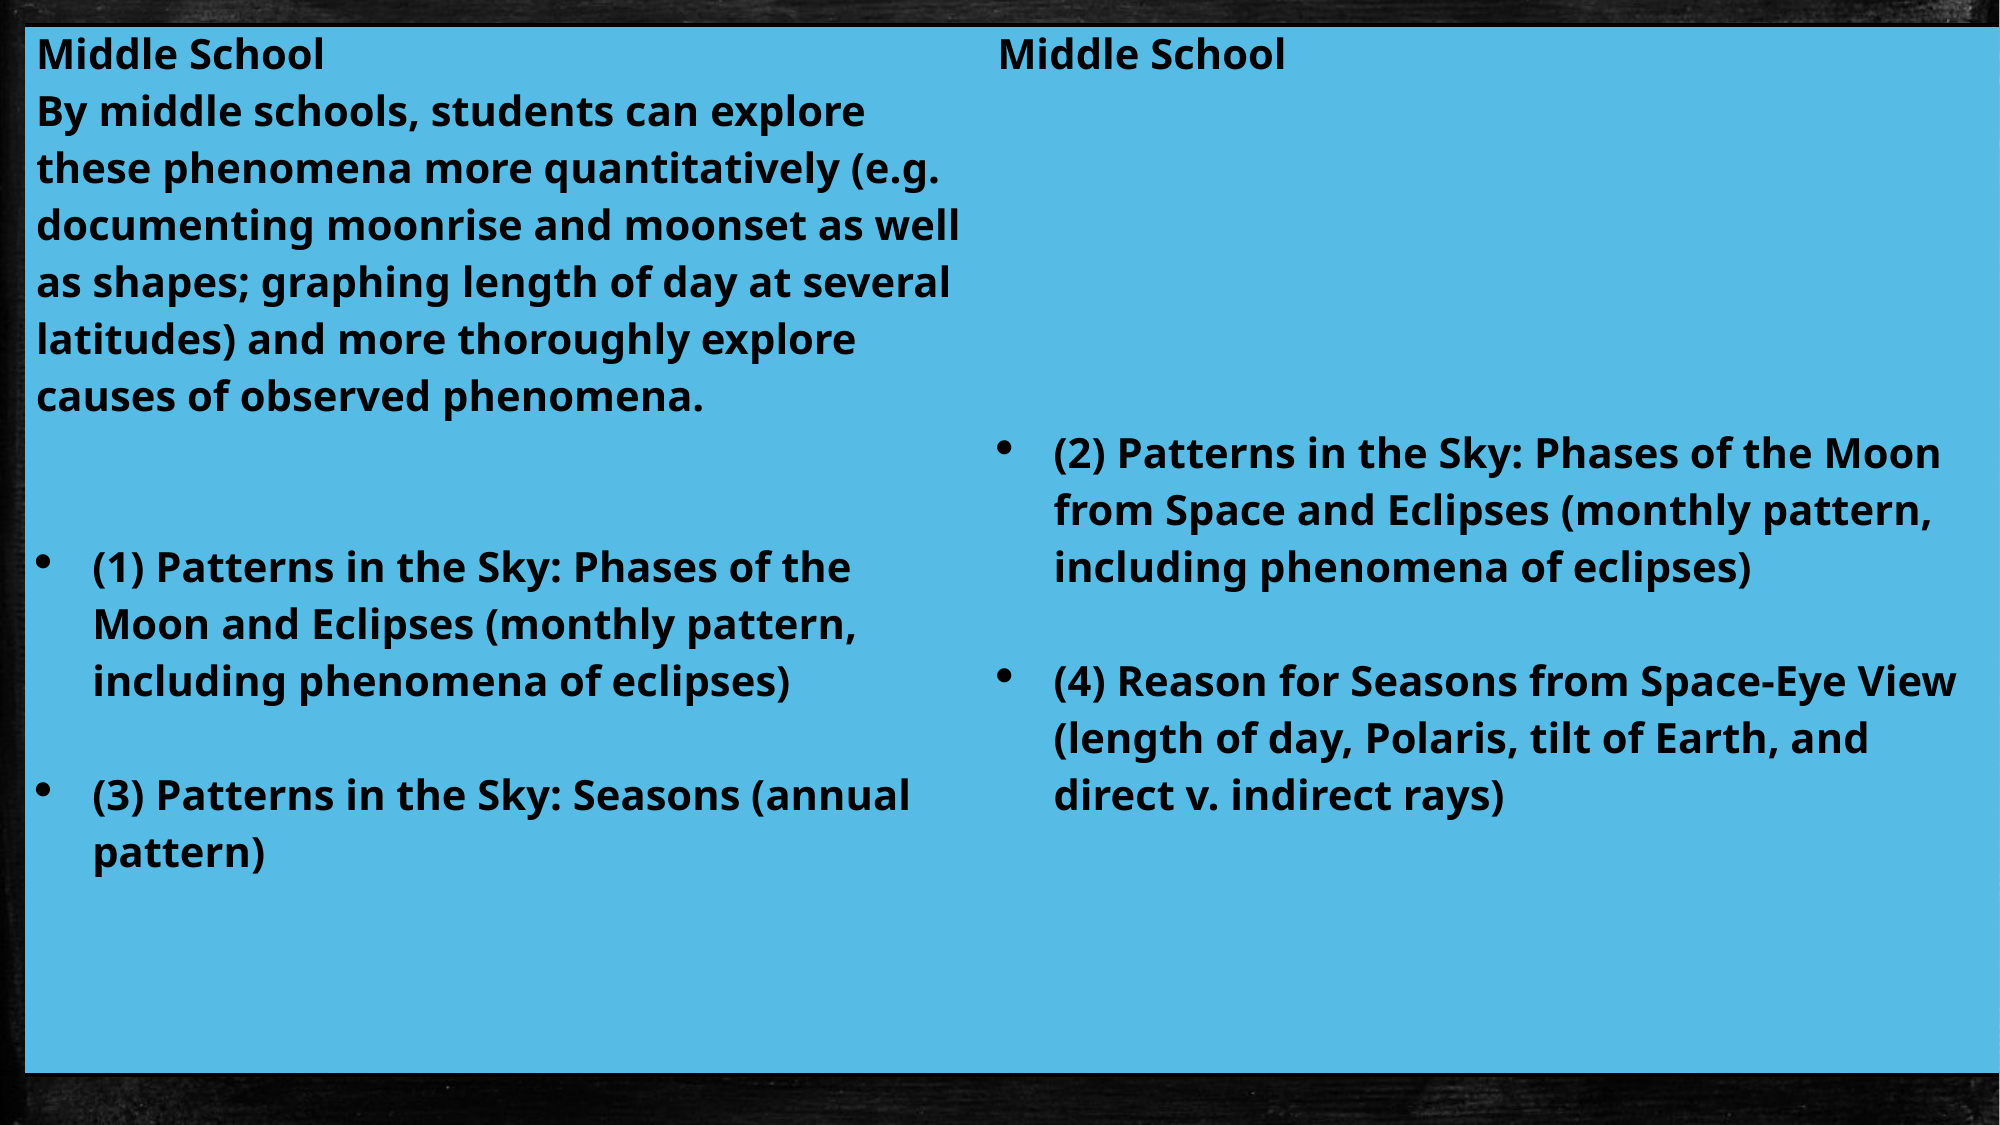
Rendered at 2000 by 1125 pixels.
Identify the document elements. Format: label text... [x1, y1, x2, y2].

table_header Middle School (2) Patterns in the Sky: Phases of the Moon from Space and Eclipses (monthly pattern, including phenomena of eclipses) (4) Reason for Seasons from Space-Eye View (length of day, Polaris, tilt of Earth, and direct v. indirect rays) [986, 27, 1999, 1073]
table_header Middle School By middle schools, students can explore these phenomena more quantitatively (e.g. documenting moonrise and moonset as well as shapes; graphing length of day at several latitudes) and more thoroughly explore causes of observed phenomena. (1) Patterns in the Sky: Phases of the Moon and Eclipses (monthly pattern, including phenomena of eclipses) (3) Patterns in the Sky: Seasons (annual pattern) [25, 27, 986, 1073]
